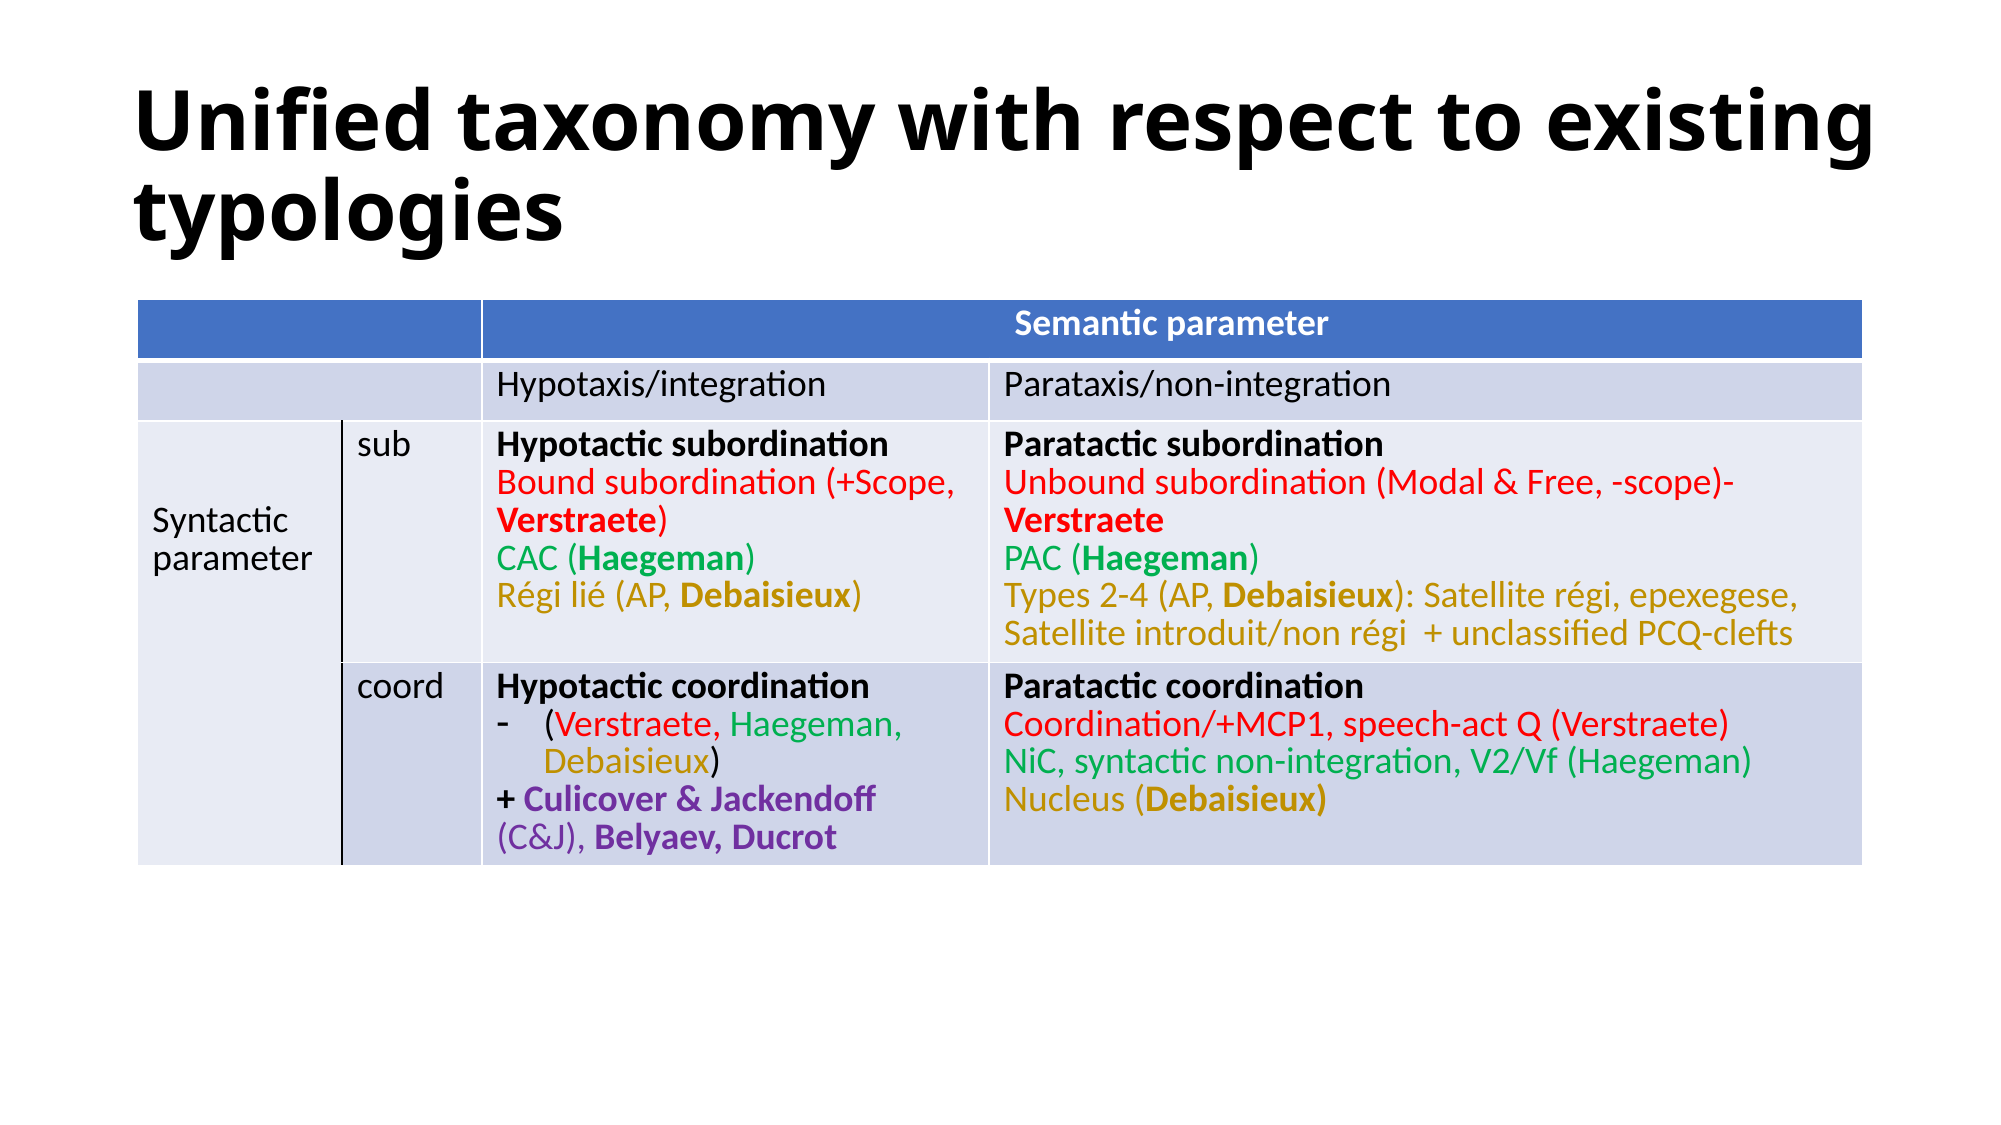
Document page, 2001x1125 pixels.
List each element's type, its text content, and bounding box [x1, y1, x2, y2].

table_cell Syntactic parameter [138, 422, 341, 865]
table_cell Paratactic subordination Unbound subordination (Modal & Free, -scope)-Verstraete PAC (Haegeman) Types 2-4 (AP, Debaisieux): Satellite régi, epexegese, Satellite introduit/non régi + unclassified PCQ-clefts [990, 422, 1862, 662]
title Unified taxonomy with respect to existing typologies [117, 59, 1901, 278]
table_cell coord [343, 663, 481, 865]
table_header Semantic parameter [483, 300, 1862, 358]
table_cell Hypotactic subordination Bound subordination (+Scope, Verstraete) CAC (Haegeman) Régi lié (AP, Debaisieux) [483, 422, 988, 662]
table_cell Hypotactic coordination (Verstraete, Haegeman, Debaisieux) + Culicover & Jackendoff (C&J), Belyaev, Ducrot [483, 663, 988, 865]
table_cell Parataxis/non-integration [990, 363, 1862, 420]
table_cell Paratactic coordination Coordination/+MCP1, speech-act Q (Verstraete) NiC, syntactic non-integration, V2/Vf (Haegeman) Nucleus (Debaisieux) [990, 663, 1862, 865]
table_cell Hypotaxis/integration [483, 363, 988, 420]
table_cell sub [343, 422, 481, 662]
table_header [138, 300, 481, 358]
table_cell [138, 363, 481, 420]
